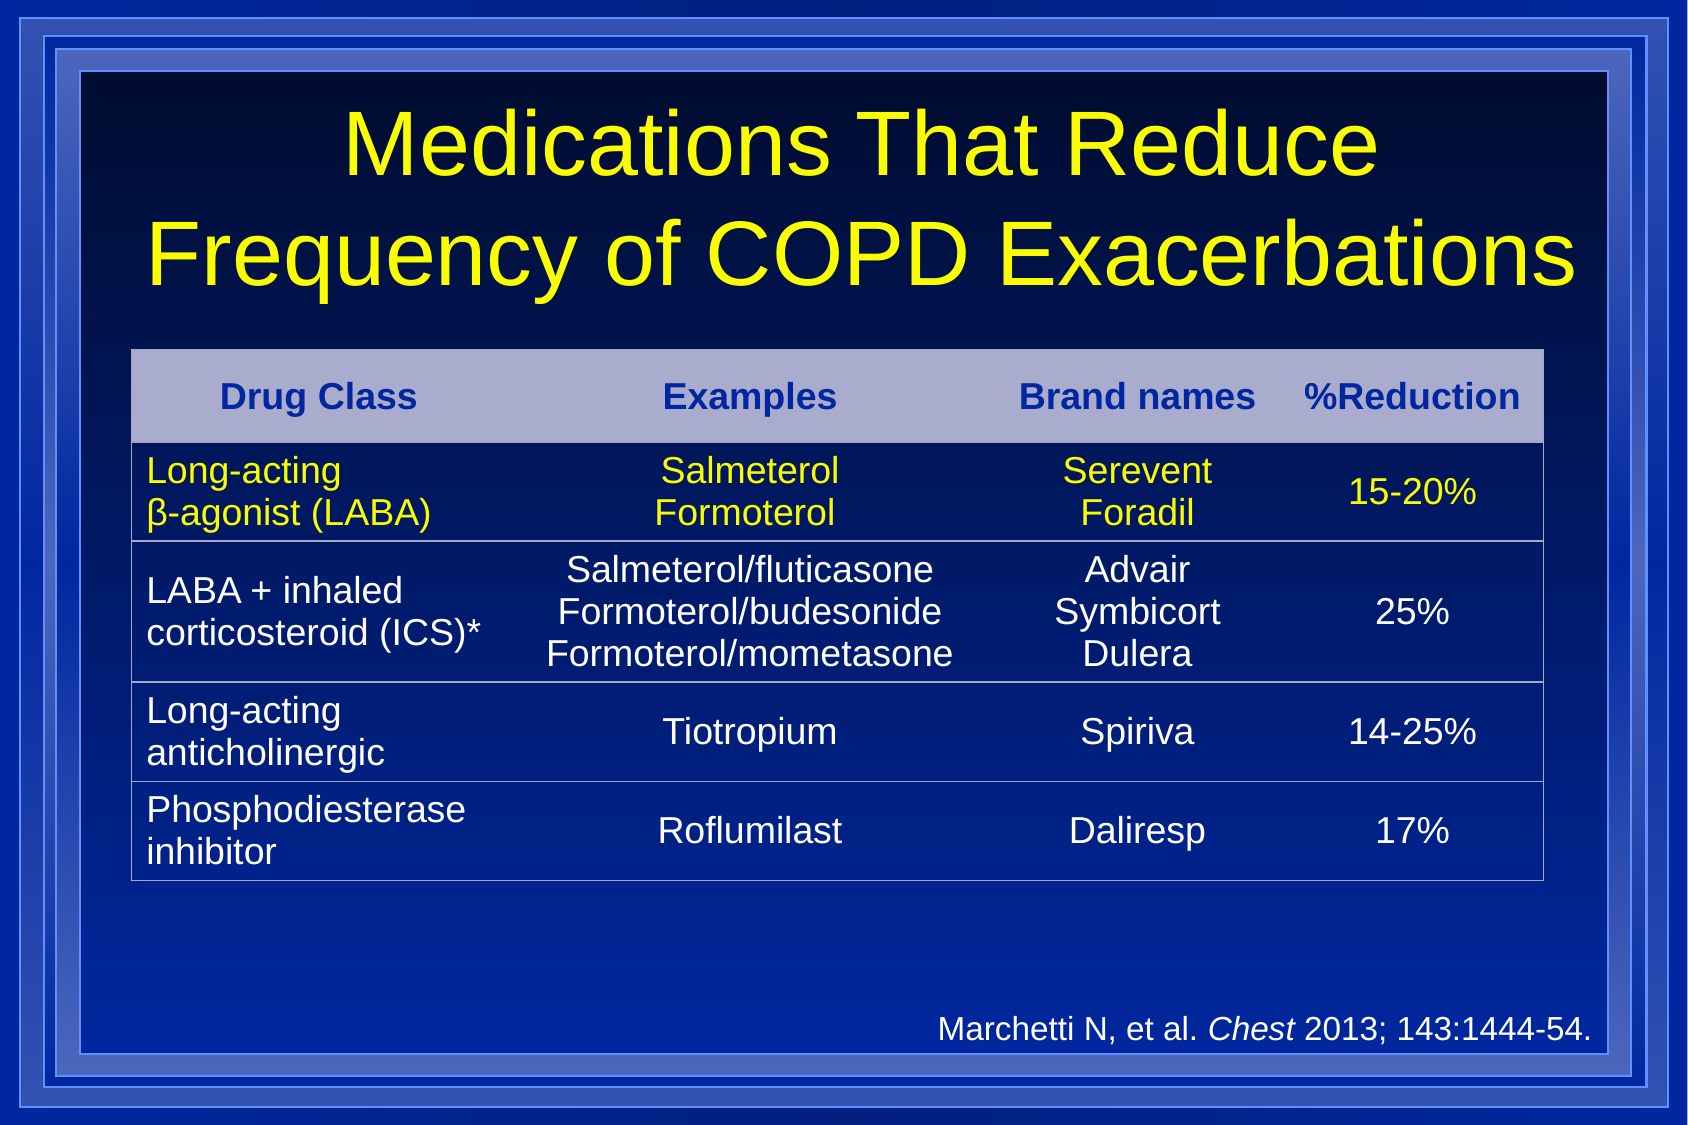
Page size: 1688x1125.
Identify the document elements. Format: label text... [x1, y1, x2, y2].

table_cell 17% [1281, 782, 1543, 880]
text_box Marchetti N, et al. Chest 2013; 143:1444-54. [922, 999, 1608, 1055]
table_header Brand names [994, 351, 1281, 441]
table_cell 25% [1281, 542, 1543, 681]
table_cell 14-25% [1281, 683, 1543, 781]
table_cell 15-20% [1281, 443, 1543, 540]
table_cell Advair Symbicort Dulera [994, 542, 1281, 681]
table_header Examples [506, 351, 994, 441]
table_cell Spiriva [994, 683, 1281, 781]
table_cell Tiotropium [506, 683, 994, 781]
table_cell Daliresp [994, 782, 1281, 880]
table_cell Serevent Foradil [994, 443, 1281, 540]
table_cell Salmeterol/fluticasone Formoterol/budesonide Formoterol/mometasone [506, 542, 994, 681]
table_header %Reduction [1281, 351, 1543, 441]
table_cell Long-acting anticholinergic [132, 683, 506, 781]
table_cell Long-acting β-agonist (LABA) [132, 443, 506, 540]
title Medications That Reduce Frequency of COPD Exacerbations [118, 99, 1607, 288]
table_cell Phosphodiesterase inhibitor [132, 782, 506, 880]
table_cell LABA + inhaled corticosteroid (ICS)* [132, 542, 506, 681]
table_header Drug Class [132, 351, 506, 441]
table_cell Roflumilast [506, 782, 994, 880]
table_cell Salmeterol Formoterol [506, 443, 994, 540]
